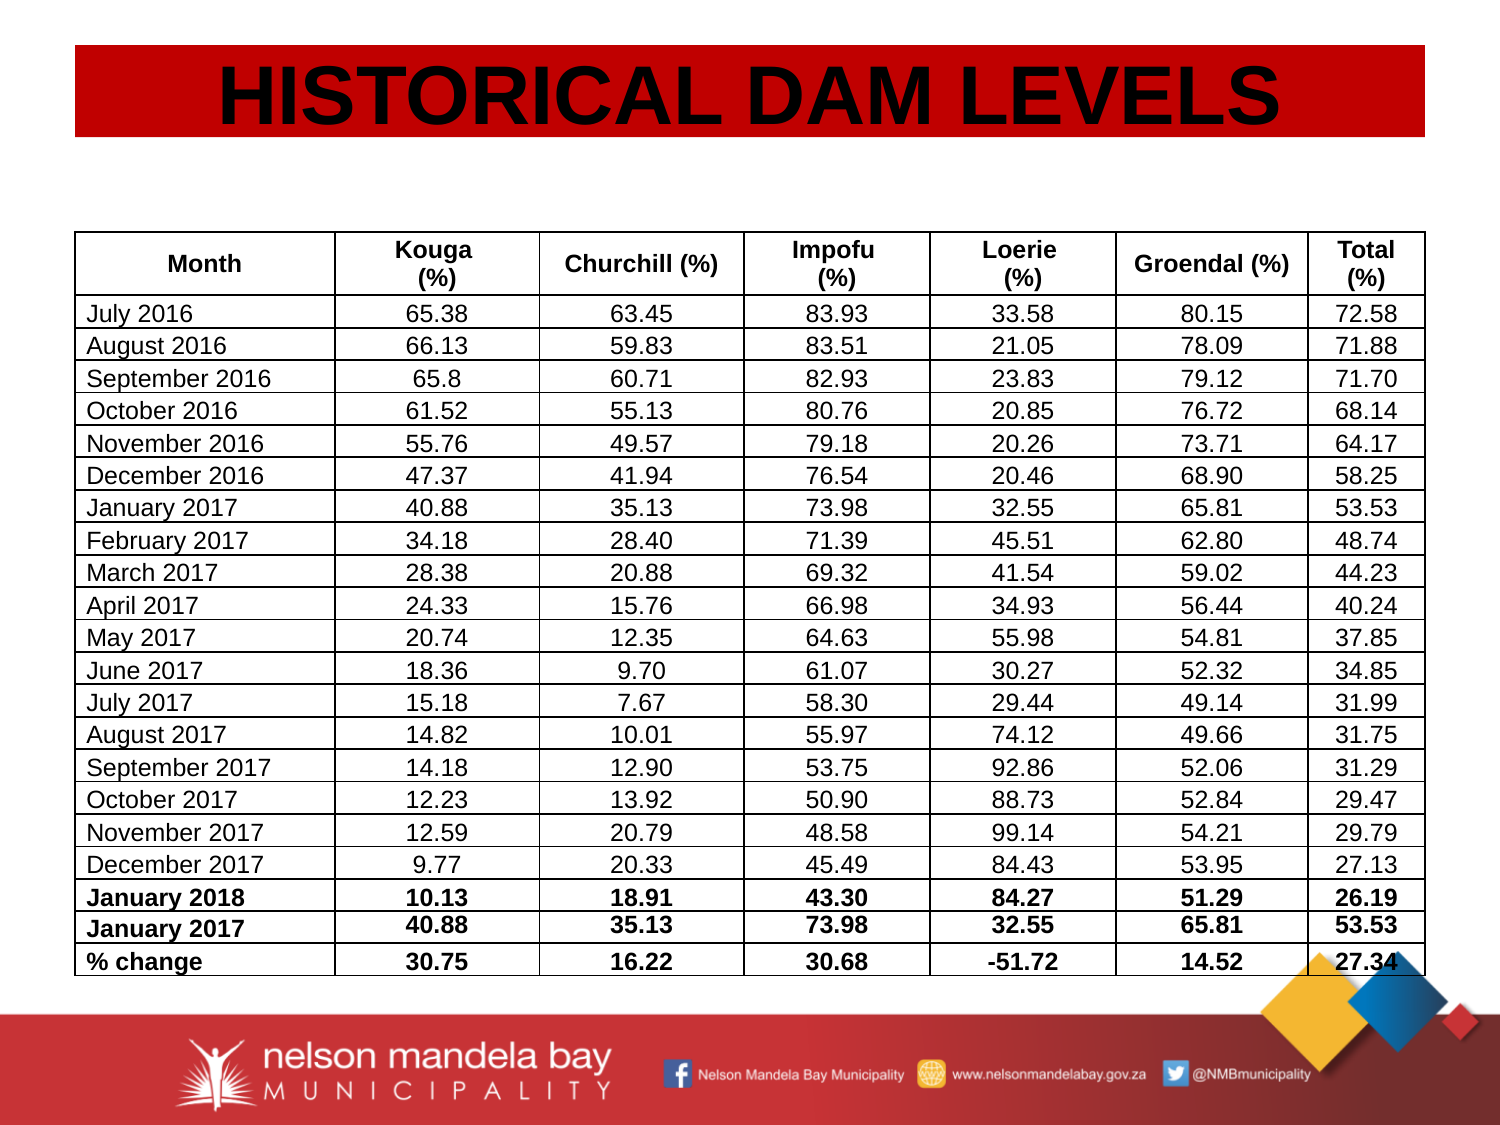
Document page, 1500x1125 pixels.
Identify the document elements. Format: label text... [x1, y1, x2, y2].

table_cell January 2018 [76, 880, 334, 910]
table_cell 48.74 [1309, 523, 1424, 554]
table_cell 64.63 [745, 620, 929, 651]
table_cell 15.76 [540, 588, 743, 619]
table_cell 74.12 [931, 718, 1115, 748]
table_cell 58.25 [1309, 458, 1424, 489]
table_cell 55.98 [931, 620, 1115, 651]
table_cell 65.8 [336, 361, 539, 392]
table_cell 40.88 [336, 912, 539, 942]
table_cell 48.58 [745, 815, 929, 846]
table_cell 53.75 [745, 750, 929, 781]
table_cell 12.35 [540, 620, 743, 651]
table_cell 92.86 [931, 750, 1115, 781]
table_cell 16.22 [540, 944, 743, 950]
table_cell 12.59 [336, 815, 539, 846]
table_cell 30.27 [931, 653, 1115, 683]
table_cell December 2017 [76, 847, 334, 878]
table_cell 79.12 [1117, 361, 1307, 392]
table_cell 24.33 [336, 588, 539, 619]
table_cell 55.97 [745, 718, 929, 748]
table_cell 37.85 [1309, 620, 1424, 651]
table_cell 43.30 [745, 880, 929, 910]
table_cell 54.81 [1117, 620, 1307, 651]
table_cell 52.32 [1117, 653, 1307, 683]
table_cell January 2017 [76, 491, 334, 521]
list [0, 951, 1500, 1125]
table_cell 79.18 [745, 426, 929, 456]
table_cell 20.79 [540, 815, 743, 846]
table_cell 20.74 [336, 620, 539, 651]
table_cell 32.55 [931, 491, 1115, 521]
table_cell 20.88 [540, 556, 743, 586]
table_cell July 2017 [76, 685, 334, 716]
table_cell 45.51 [931, 523, 1115, 554]
table_cell 66.13 [336, 329, 539, 359]
table_cell 73.71 [1117, 426, 1307, 456]
table_cell 49.14 [1117, 685, 1307, 716]
table_cell 61.52 [336, 393, 539, 424]
table_cell 49.57 [540, 426, 743, 456]
table_cell January 2017 [76, 912, 334, 942]
table_cell 55.13 [540, 393, 743, 424]
table_cell 29.44 [931, 685, 1115, 716]
table_cell October 2016 [76, 393, 334, 424]
table_cell 99.14 [931, 815, 1115, 846]
table_cell 9.70 [540, 653, 743, 683]
table_cell 69.32 [745, 556, 929, 586]
table_cell 31.99 [1309, 685, 1424, 716]
table_cell 20.46 [931, 458, 1115, 489]
table_cell 29.47 [1309, 782, 1424, 813]
table_cell August 2016 [76, 329, 334, 359]
table_cell 40.24 [1309, 588, 1424, 619]
table_cell 35.13 [540, 912, 743, 942]
table_cell 40.88 [336, 491, 539, 521]
table_cell 34.85 [1309, 653, 1424, 683]
table_cell 30.68 [745, 944, 929, 950]
table_cell 53.95 [1117, 847, 1307, 878]
table_cell 65.81 [1117, 912, 1307, 942]
table_cell 52.84 [1117, 782, 1307, 813]
table_cell -51.72 [931, 944, 1115, 950]
table_cell 34.93 [931, 588, 1115, 619]
table_cell 84.27 [931, 880, 1115, 910]
table_cell 41.94 [540, 458, 743, 489]
table_cell 47.37 [336, 458, 539, 489]
table_cell April 2017 [76, 588, 334, 619]
table_cell July 2016 [76, 296, 334, 327]
table_cell November 2016 [76, 426, 334, 456]
table_cell 21.05 [931, 329, 1115, 359]
table_cell September 2016 [76, 361, 334, 392]
table_cell 52.06 [1117, 750, 1307, 781]
table_cell 23.83 [931, 361, 1115, 392]
table_cell 62.80 [1117, 523, 1307, 554]
table_header Groendal (%) [1117, 233, 1307, 294]
table_cell 14.52 [1117, 944, 1307, 950]
table_cell 10.13 [336, 880, 539, 910]
table_cell October 2017 [76, 782, 334, 813]
table_cell 82.93 [745, 361, 929, 392]
table_cell 88.73 [931, 782, 1115, 813]
table_header Churchill (%) [540, 233, 743, 294]
table_cell 28.38 [336, 556, 539, 586]
table_cell 83.51 [745, 329, 929, 359]
table_cell 10.01 [540, 718, 743, 748]
table_cell 65.38 [336, 296, 539, 327]
table_cell 27.34 [1309, 944, 1424, 950]
table_cell November 2017 [76, 815, 334, 846]
table_cell 7.67 [540, 685, 743, 716]
table_header Total (%) [1309, 233, 1424, 294]
table_cell 59.02 [1117, 556, 1307, 586]
table_cell August 2017 [76, 718, 334, 748]
table_cell 53.53 [1309, 491, 1424, 521]
table_cell 76.54 [745, 458, 929, 489]
table_cell 31.75 [1309, 718, 1424, 748]
table_cell 45.49 [745, 847, 929, 878]
table_cell 66.98 [745, 588, 929, 619]
table_cell 60.71 [540, 361, 743, 392]
table_cell 61.07 [745, 653, 929, 683]
table_cell 35.13 [540, 491, 743, 521]
table_cell % change [76, 944, 334, 950]
table_cell 26.19 [1309, 880, 1424, 910]
table_cell 64.17 [1309, 426, 1424, 456]
table_cell June 2017 [76, 653, 334, 683]
table_cell 56.44 [1117, 588, 1307, 619]
table_cell 15.18 [336, 685, 539, 716]
table_cell 80.15 [1117, 296, 1307, 327]
table_header Impofu (%) [745, 233, 929, 294]
table_cell 18.91 [540, 880, 743, 910]
table_cell 12.90 [540, 750, 743, 781]
table_cell 65.81 [1117, 491, 1307, 521]
table_cell 32.55 [931, 912, 1115, 942]
table_cell December 2016 [76, 458, 334, 489]
table_cell 68.14 [1309, 393, 1424, 424]
table_cell 29.79 [1309, 815, 1424, 846]
table_header Month [76, 233, 334, 294]
table_cell 50.90 [745, 782, 929, 813]
table_cell September 2017 [76, 750, 334, 781]
table_header Loerie (%) [931, 233, 1115, 294]
table_cell 27.13 [1309, 847, 1424, 878]
table_cell 71.39 [745, 523, 929, 554]
table_cell March 2017 [76, 556, 334, 586]
table_cell 34.18 [336, 523, 539, 554]
table_cell 51.29 [1117, 880, 1307, 910]
table_cell 58.30 [745, 685, 929, 716]
table_cell 20.85 [931, 393, 1115, 424]
table_cell 73.98 [745, 912, 929, 942]
table_cell 13.92 [540, 782, 743, 813]
table_cell 14.18 [336, 750, 539, 781]
table_cell 53.53 [1309, 912, 1424, 942]
title Historical Dam levels [75, 45, 1425, 138]
table_cell 71.88 [1309, 329, 1424, 359]
table_cell 80.76 [745, 393, 929, 424]
table_cell 9.77 [336, 847, 539, 878]
table_header Kouga (%) [336, 233, 539, 294]
table_cell 49.66 [1117, 718, 1307, 748]
table_cell 20.26 [931, 426, 1115, 456]
table_cell 76.72 [1117, 393, 1307, 424]
table_cell 31.29 [1309, 750, 1424, 781]
table_cell 30.75 [336, 944, 539, 950]
table_cell 78.09 [1117, 329, 1307, 359]
table_cell 44.23 [1309, 556, 1424, 586]
table_cell 20.33 [540, 847, 743, 878]
table_cell 59.83 [540, 329, 743, 359]
table_cell 63.45 [540, 296, 743, 327]
table_cell 14.82 [336, 718, 539, 748]
table_cell 41.54 [931, 556, 1115, 586]
table_cell 12.23 [336, 782, 539, 813]
table_cell February 2017 [76, 523, 334, 554]
table_cell May 2017 [76, 620, 334, 651]
table_cell 71.70 [1309, 361, 1424, 392]
table_cell 73.98 [745, 491, 929, 521]
table_cell 54.21 [1117, 815, 1307, 846]
table_cell 18.36 [336, 653, 539, 683]
table_cell 55.76 [336, 426, 539, 456]
table_cell 68.90 [1117, 458, 1307, 489]
table_cell 83.93 [745, 296, 929, 327]
table_cell 28.40 [540, 523, 743, 554]
table_cell 84.43 [931, 847, 1115, 878]
table_cell 72.58 [1309, 296, 1424, 327]
table_cell 33.58 [931, 296, 1115, 327]
